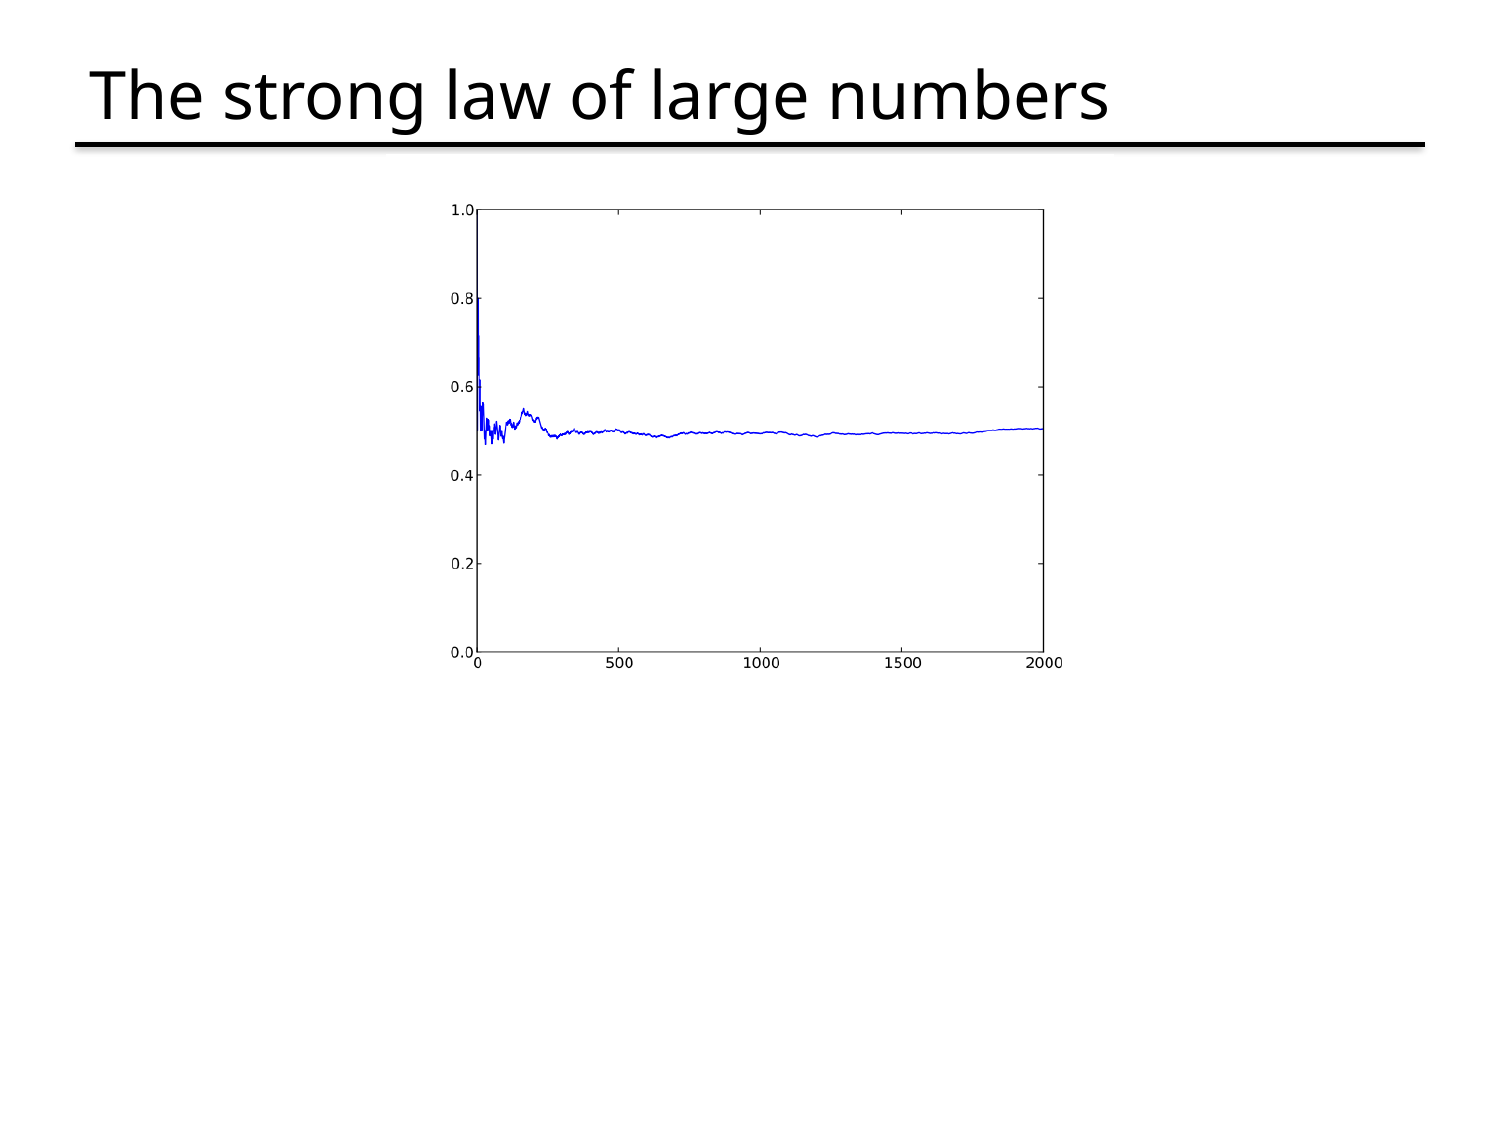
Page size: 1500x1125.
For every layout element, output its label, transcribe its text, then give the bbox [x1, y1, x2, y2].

picture [385, 154, 1115, 706]
title The strong law of large numbers [75, 45, 1425, 145]
